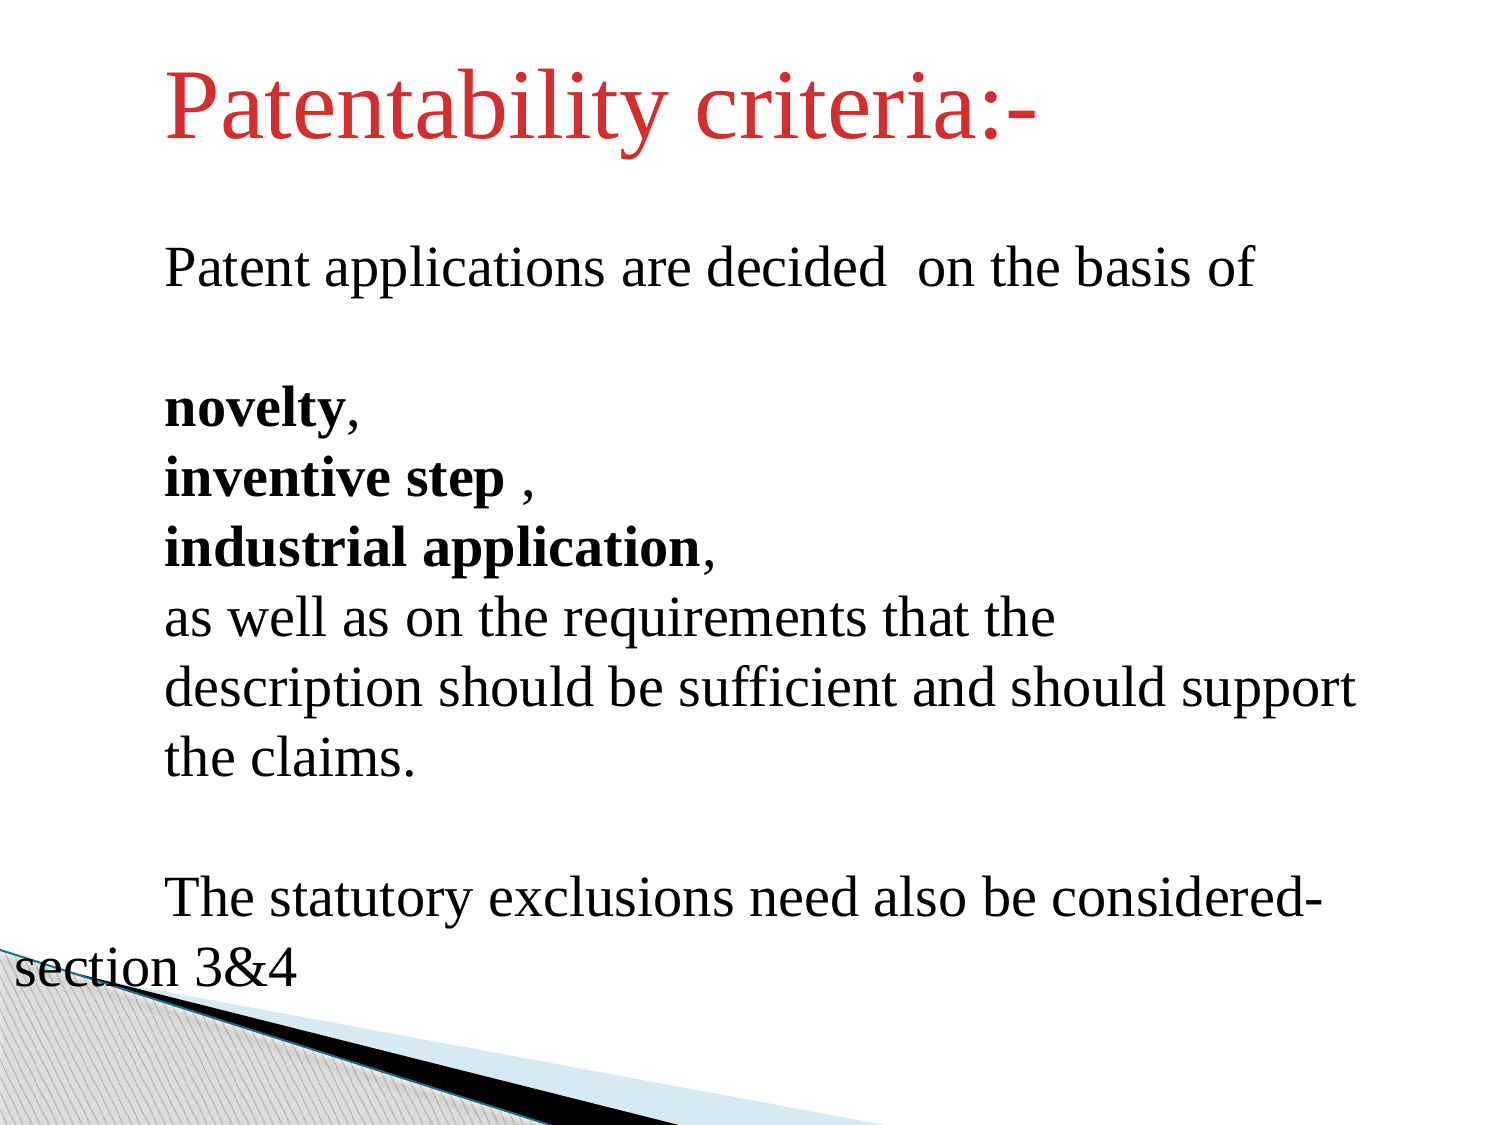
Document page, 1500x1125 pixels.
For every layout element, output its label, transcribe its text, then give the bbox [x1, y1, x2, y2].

text_box Patentability criteria:- Patent applications are decided on the basis of novelty, inventive step , industrial application, as well as on the requirements that the description should be sufficient and should support the claims. The statutory exclusions need also be considered-section 3&4 [0, 31, 1399, 1006]
